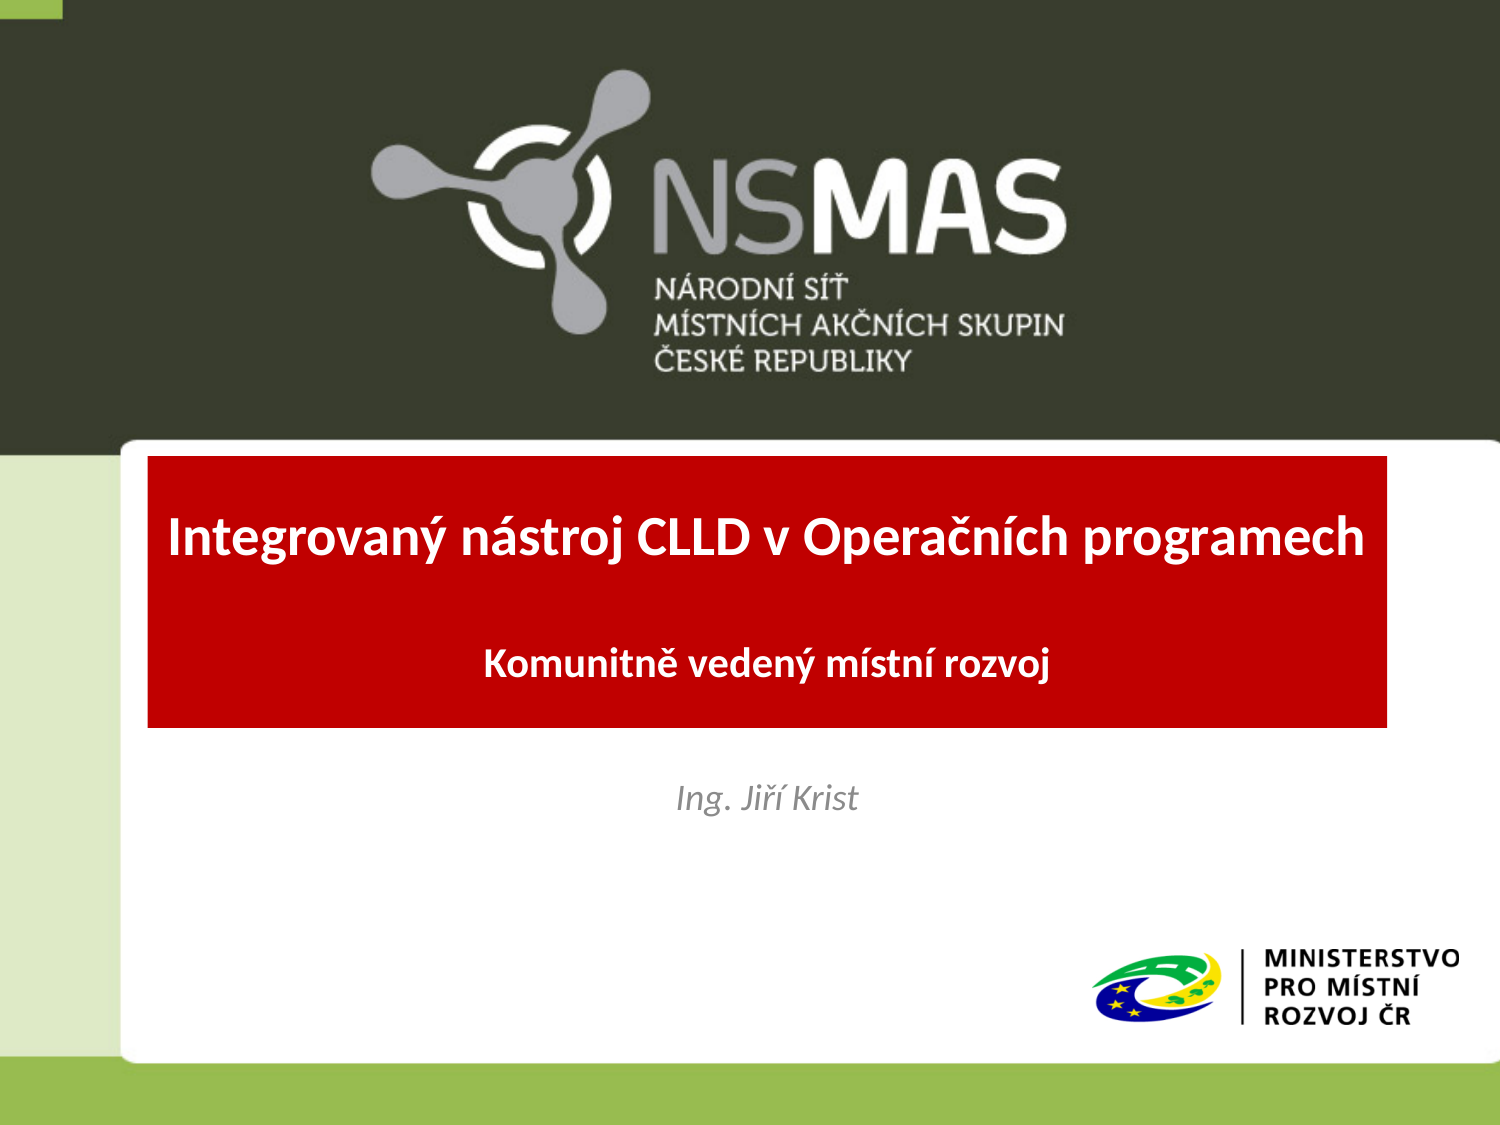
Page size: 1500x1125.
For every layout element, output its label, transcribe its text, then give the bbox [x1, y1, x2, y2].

title Integrovaný nástroj CLLD v Operačních programech Komunitně vedený místní rozvoj [147, 456, 1388, 728]
text_box Ing. Jiří Krist [312, 765, 1223, 912]
picture [0, 0, 1500, 1125]
